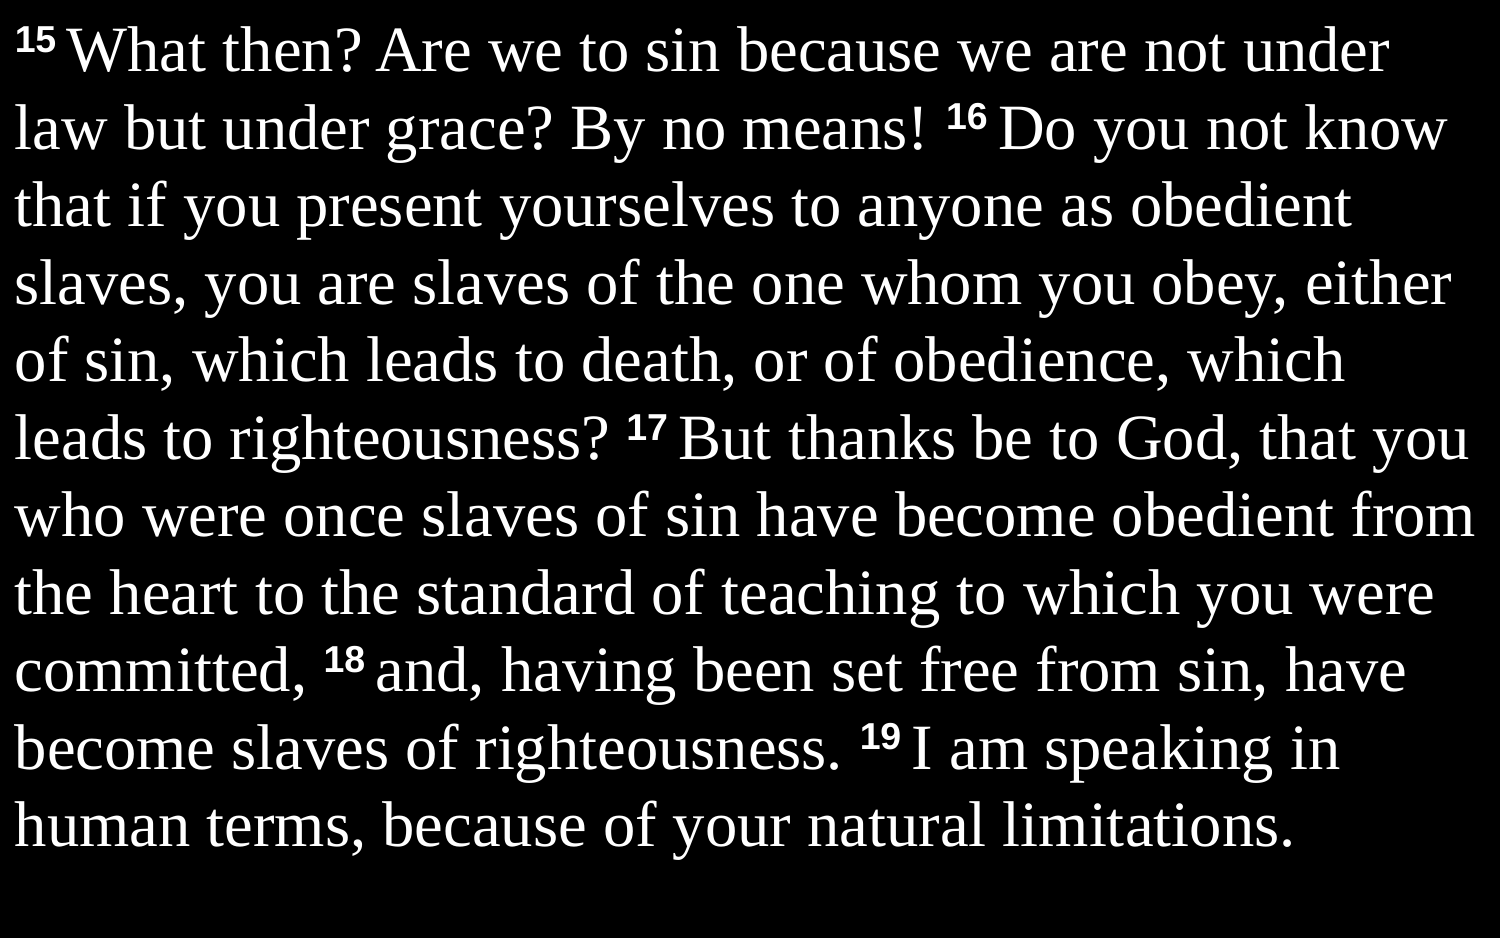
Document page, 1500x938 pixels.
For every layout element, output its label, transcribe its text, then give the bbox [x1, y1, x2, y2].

text_box 15 What then? Are we to sin because we are not under law but under grace? By no means! 16 Do you not know that if you present yourselves to anyone as obedient slaves, you are slaves of the one whom you obey, either of sin, which leads to death, or of obedience, which leads to righteousness? 17 But thanks be to God, that you who were once slaves of sin have become obedient from the heart to the standard of teaching to which you were committed, 18 and, having been set free from sin, have become slaves of righteousness. 19 I am speaking in human terms, because of your natural limitations. [0, 0, 1500, 867]
